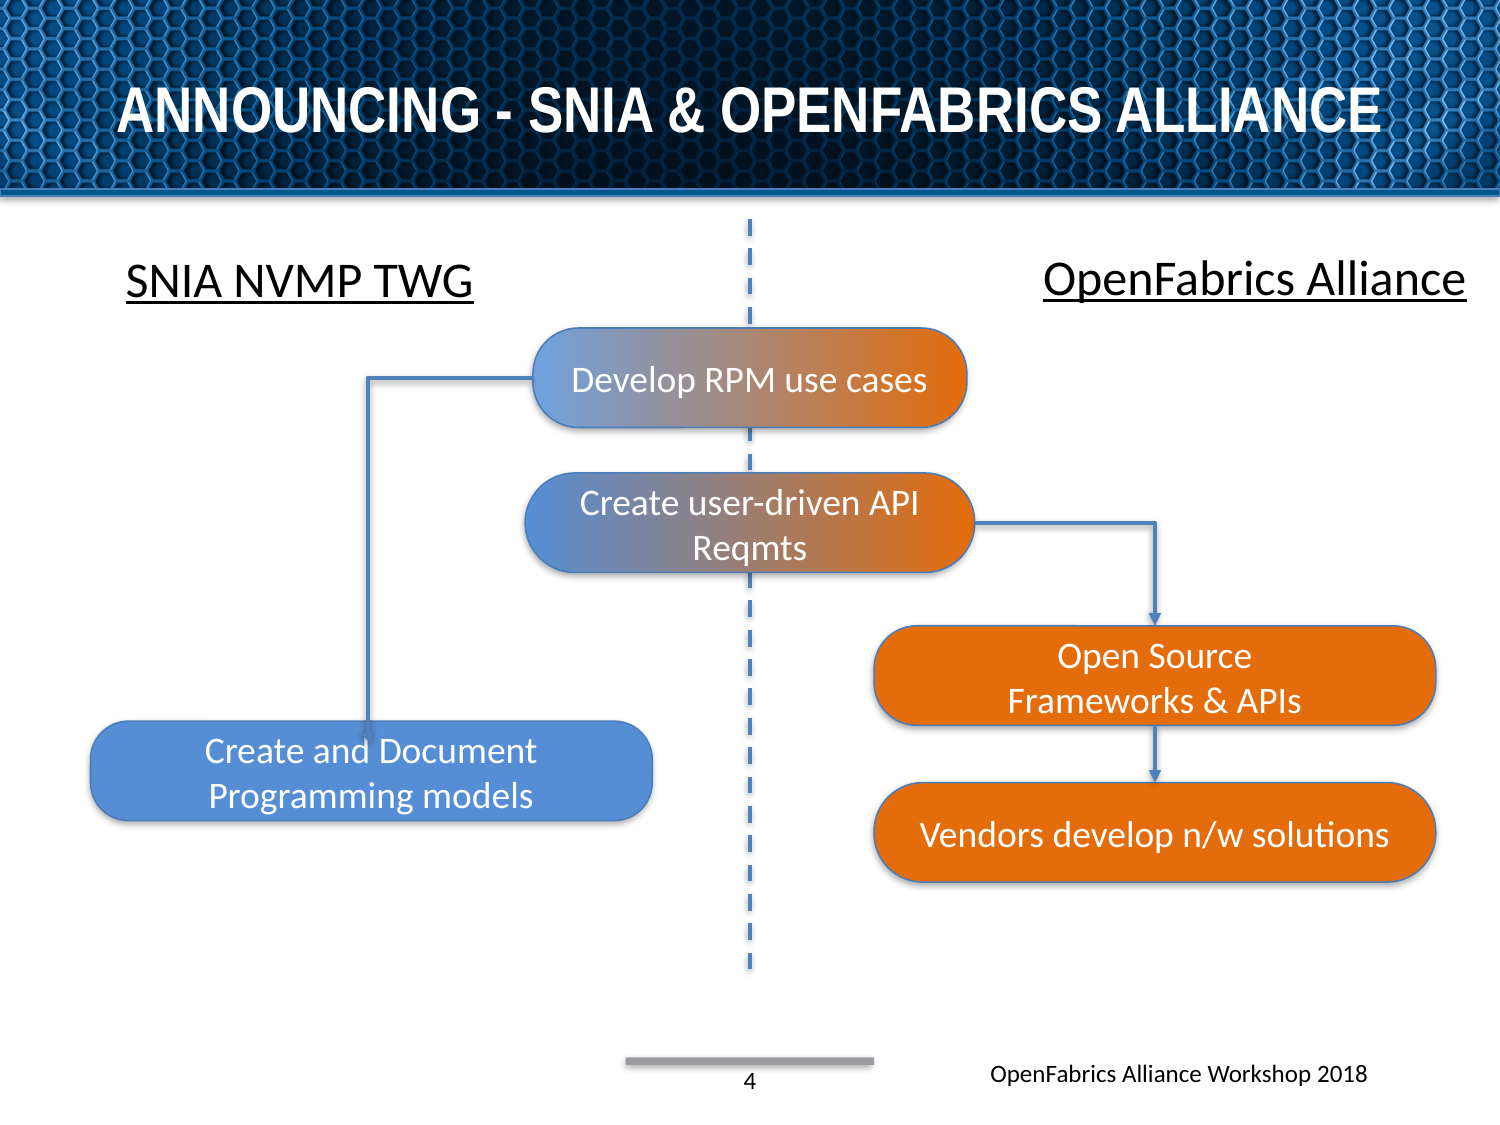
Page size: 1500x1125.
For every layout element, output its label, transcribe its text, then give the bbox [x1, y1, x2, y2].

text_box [371, 377, 534, 745]
text_box Create user-driven API Reqmts [538, 472, 745, 574]
text_box Vendors develop n/w solutions [873, 781, 1437, 883]
text_box OpenFabrics Alliance [1028, 237, 1482, 313]
text_box OpenFabrics Alliance Workshop 2018 [975, 1050, 1482, 1110]
title Announcing - SNIA & Openfabrics alliance [75, 72, 1425, 142]
text_box Open Source Frameworks & APIs [873, 624, 1437, 727]
text_box Develop RPM use cases [754, 327, 968, 429]
text_box Develop RPM use cases [532, 327, 745, 429]
text_box Create and Document Programming models [89, 720, 654, 822]
picture [0, 197, 1500, 1125]
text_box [974, 522, 1156, 627]
text_box Create user-driven API Reqmts [754, 472, 976, 574]
text_box SNIA NVMP TWG [110, 239, 489, 315]
picture [0, 0, 1500, 188]
slide_number 4 [581, 1050, 919, 1110]
